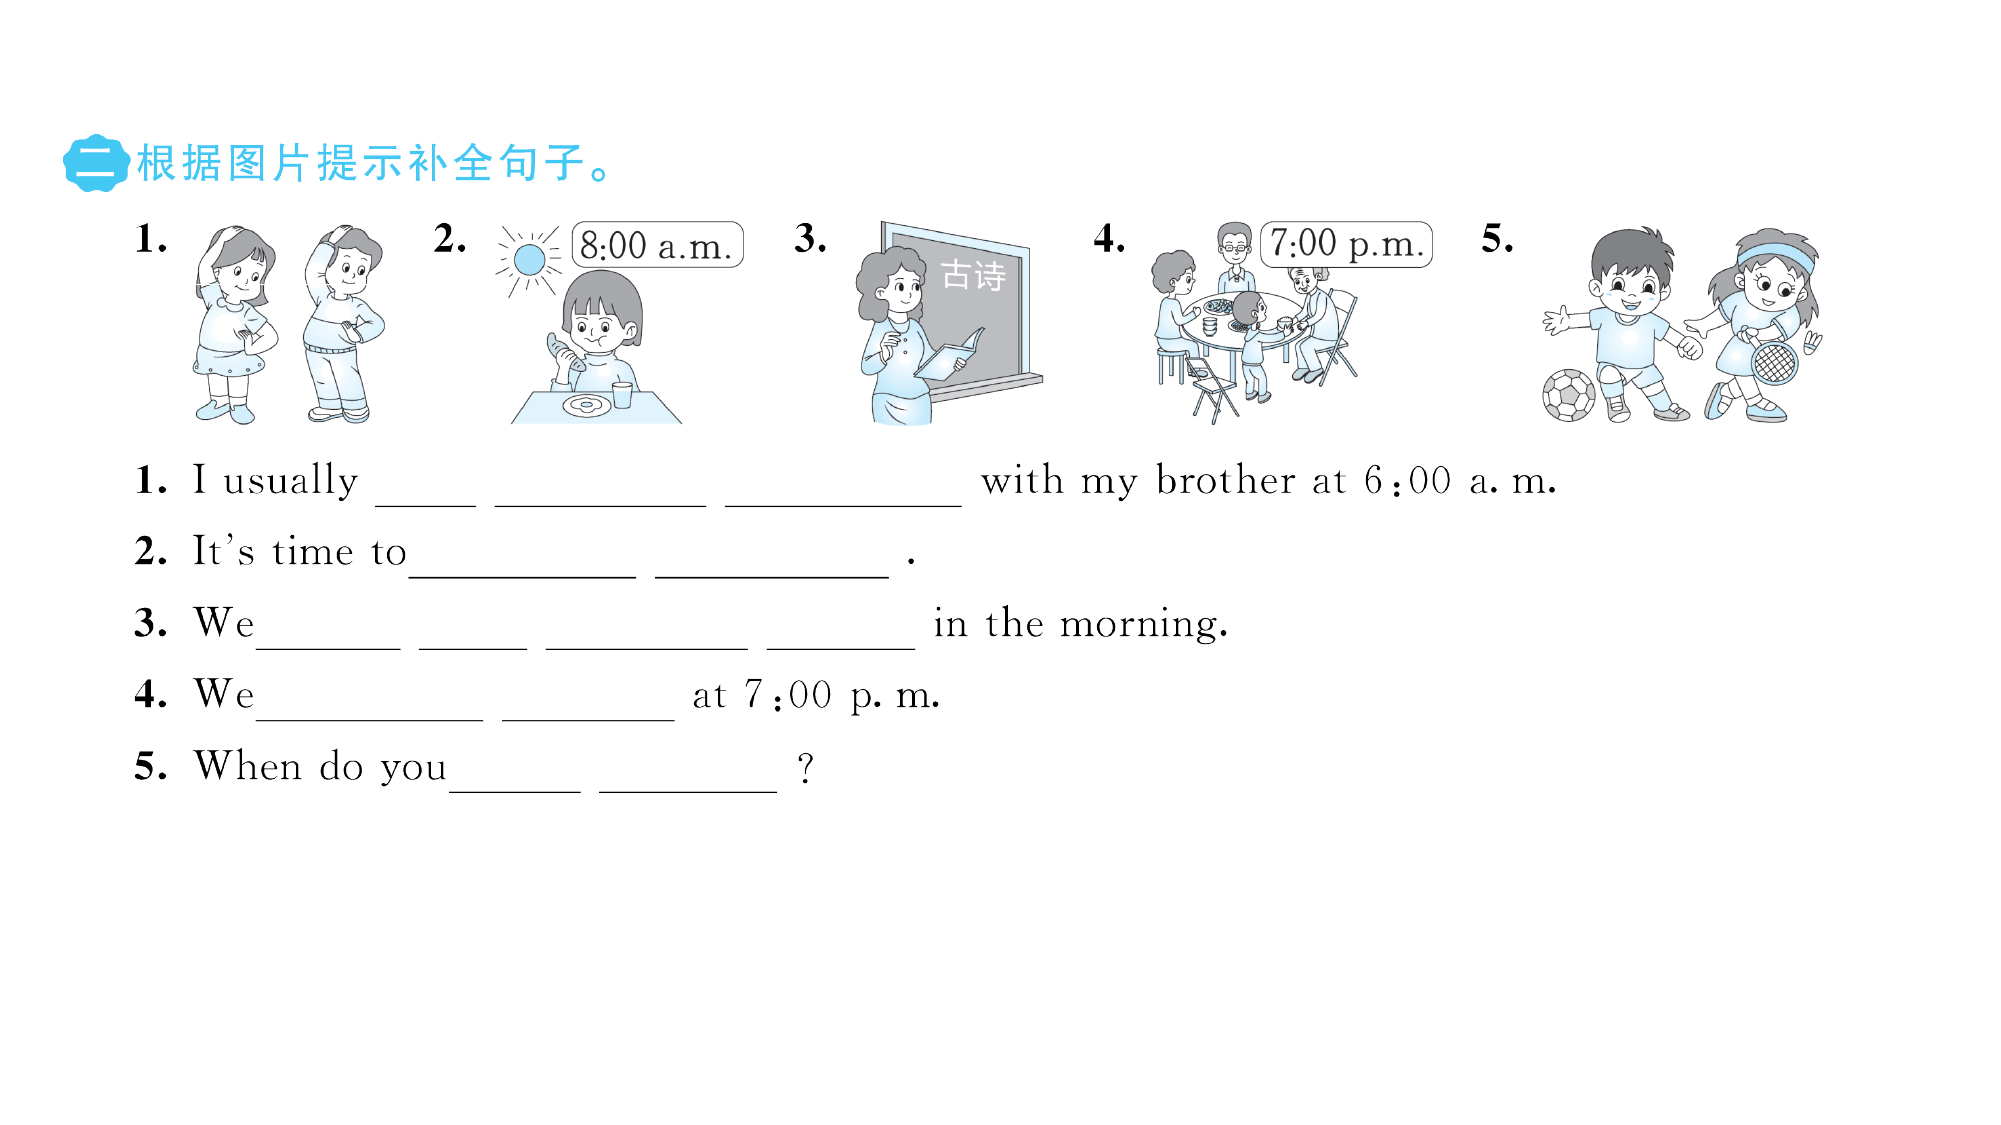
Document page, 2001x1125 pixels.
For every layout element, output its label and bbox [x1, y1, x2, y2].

picture [58, 117, 1949, 807]
